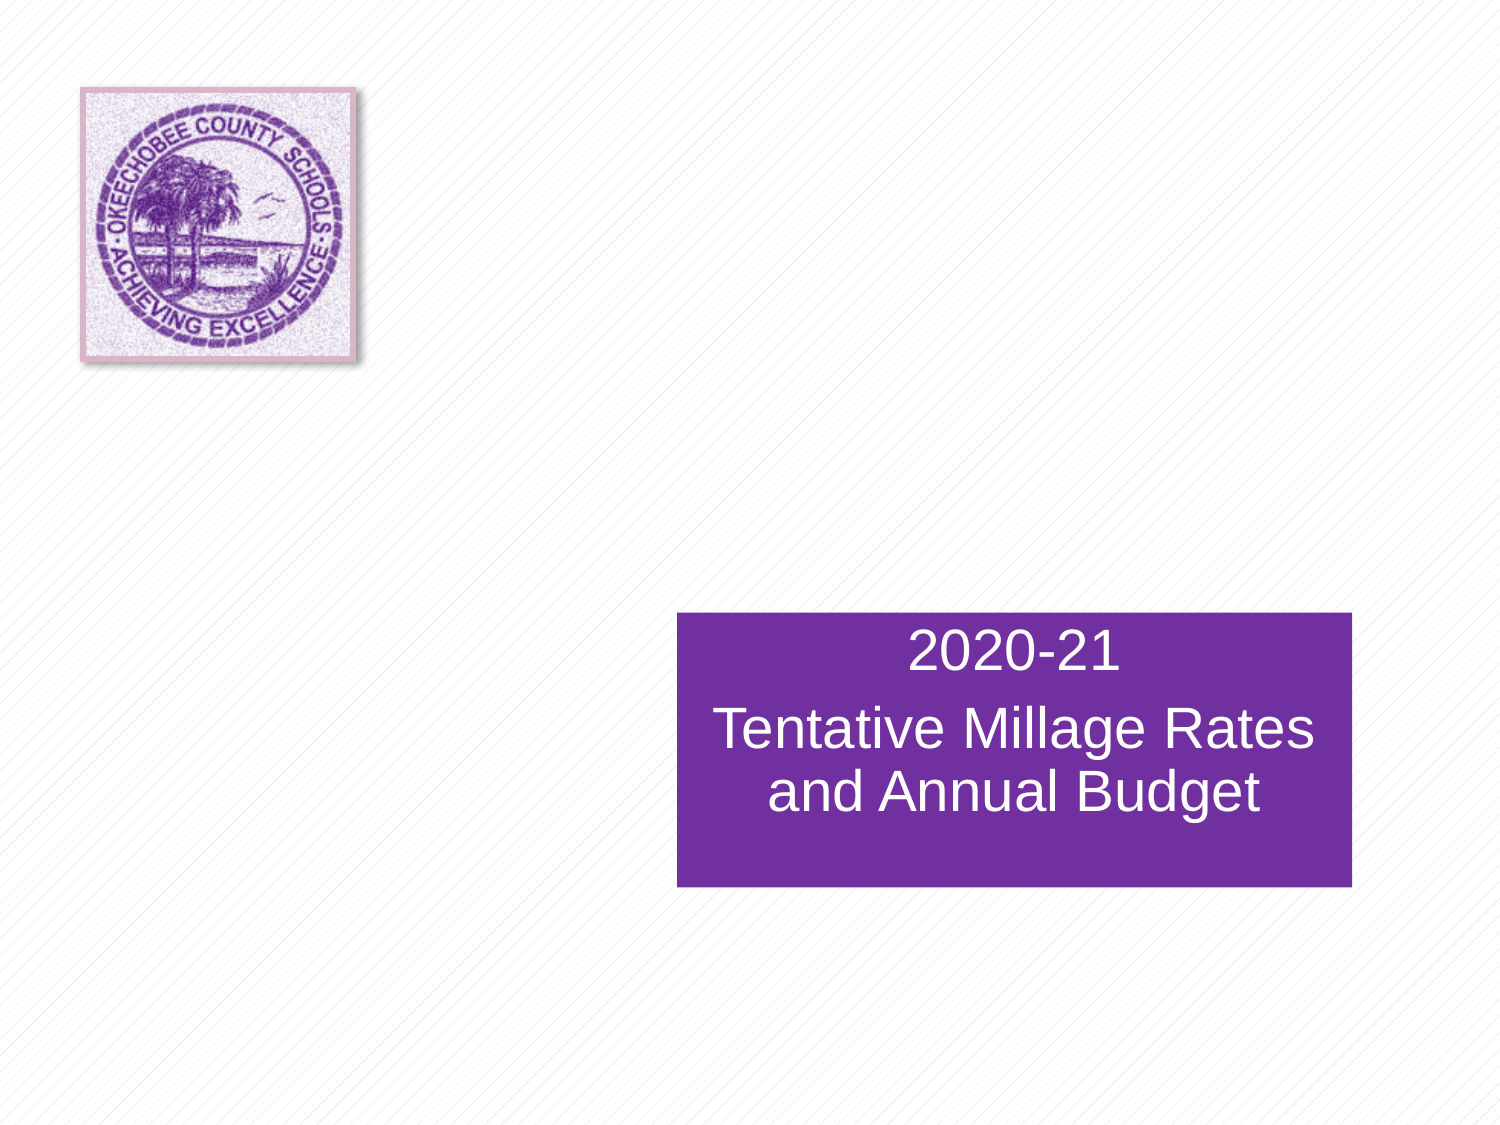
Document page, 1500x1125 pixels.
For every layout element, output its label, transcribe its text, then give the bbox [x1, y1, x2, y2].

slide_number 1 [1352, 1015, 1464, 1098]
picture [88, 95, 348, 354]
subtitle 2020-21 Tentative Millage Rates and Annual Budget [677, 612, 1353, 888]
